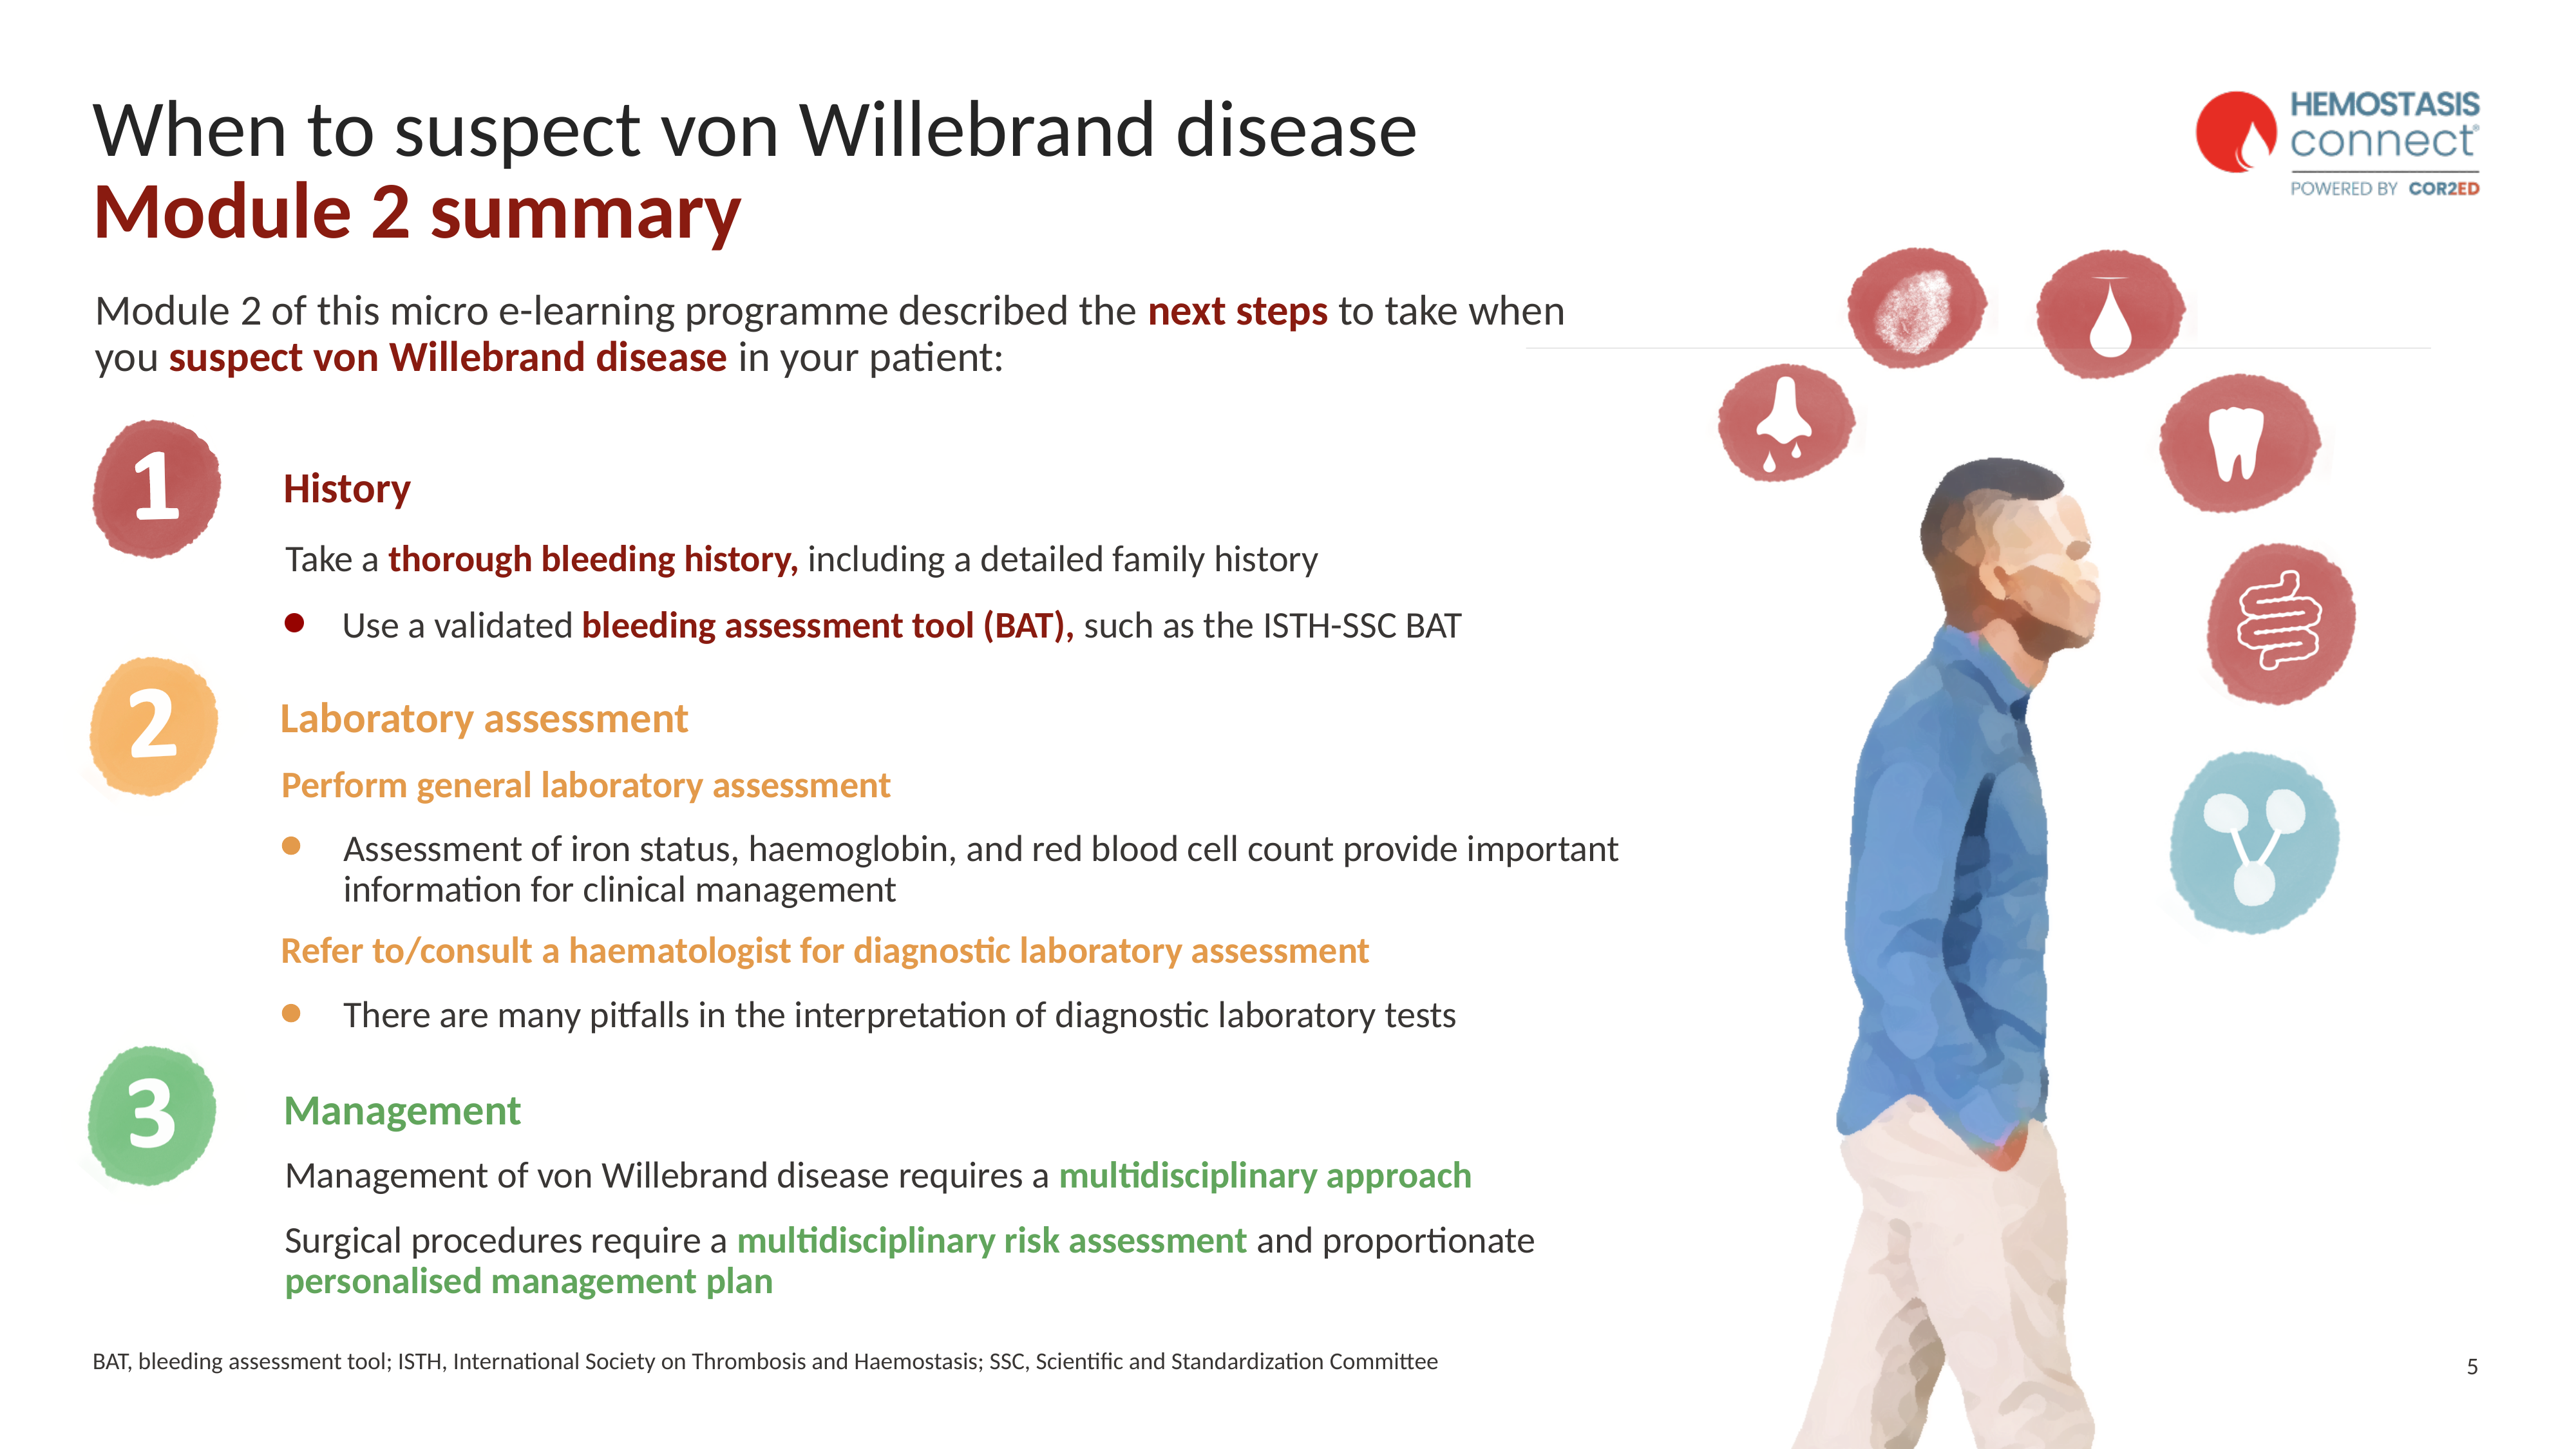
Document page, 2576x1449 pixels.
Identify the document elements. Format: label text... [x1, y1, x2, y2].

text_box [51, 1009, 2494, 1216]
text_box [53, 620, 2099, 1009]
picture [1526, 1216, 2432, 1449]
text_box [87, 413, 1575, 620]
text_box Module 2 of this micro e-learning programme described the next steps to take when you suspect von Willebrand disease in your patient: [90, 282, 1526, 386]
picture [2190, 84, 2486, 202]
text_box BAT, bleeding assessment tool; ISTH, International Society on Thrombosis and Haemostasis; SSC, Scientific and Standardization Committee [87, 1343, 1464, 1380]
text_box 5 [2461, 1348, 2502, 1385]
picture [1526, 221, 2432, 1009]
text_box When to suspect von Willebrand disease Module 2 summary [87, 84, 1426, 260]
